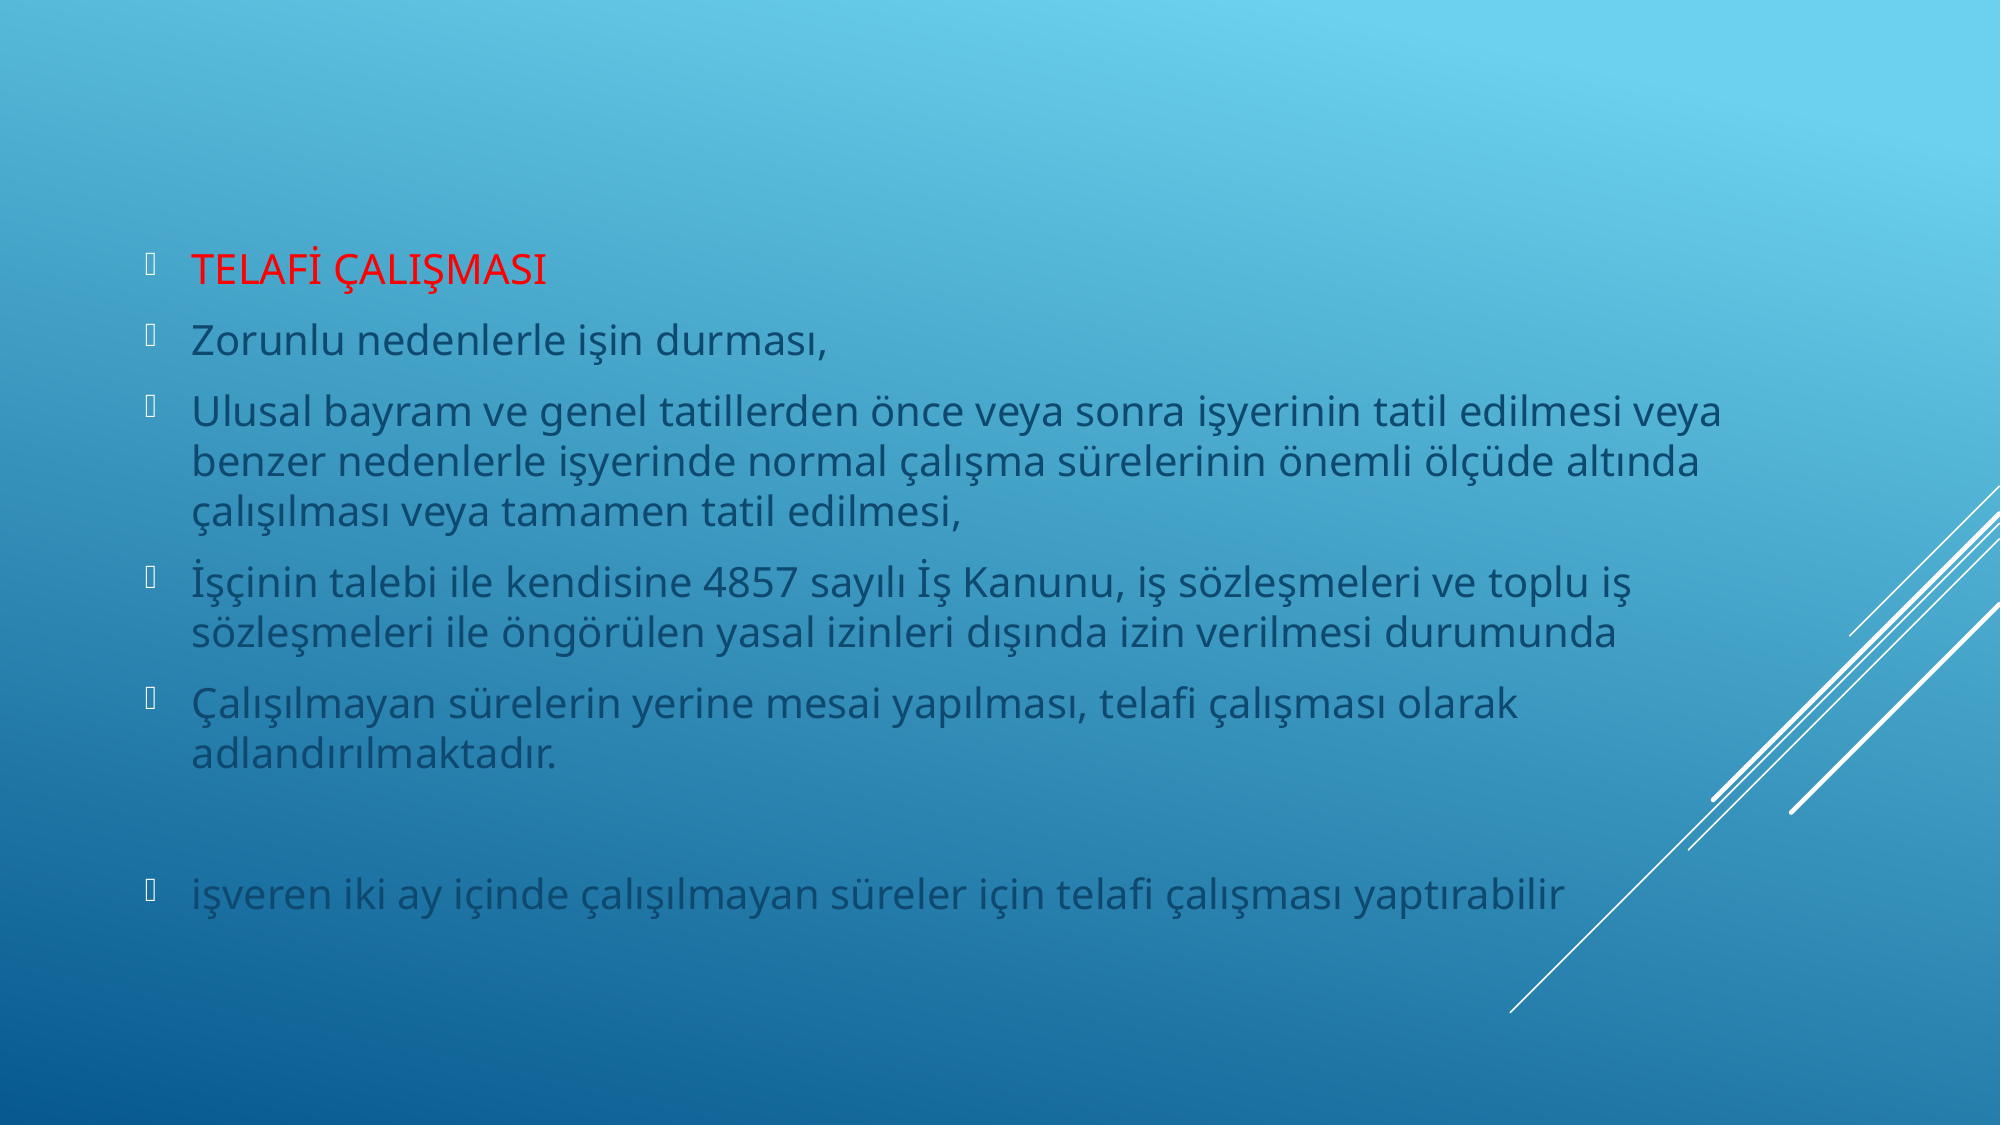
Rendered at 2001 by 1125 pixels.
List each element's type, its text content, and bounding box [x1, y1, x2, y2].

list TELAFİ ÇALIŞMASI Zorunlu nedenlerle işin durması, Ulusal bayram ve genel tatillerden önce veya sonra işyerinin tatil edilmesi veya benzer nedenlerle işyerinde normal çalışma sürelerinin önemli ölçüde altında çalışılması veya tamamen tatil edilmesi, İşçinin talebi ile kendisine 4857 sayılı İş Kanunu, iş sözleşmeleri ve toplu iş sözleşmeleri ile öngörülen yasal izinleri dışında izin verilmesi durumunda Çalışılmayan sürelerin yerine mesai yapılması, telafi çalışması olarak adlandırılmaktadır. işveren iki ay içinde çalışılmayan süreler için telafi çalışması yaptırabilir [129, 148, 1863, 1014]
